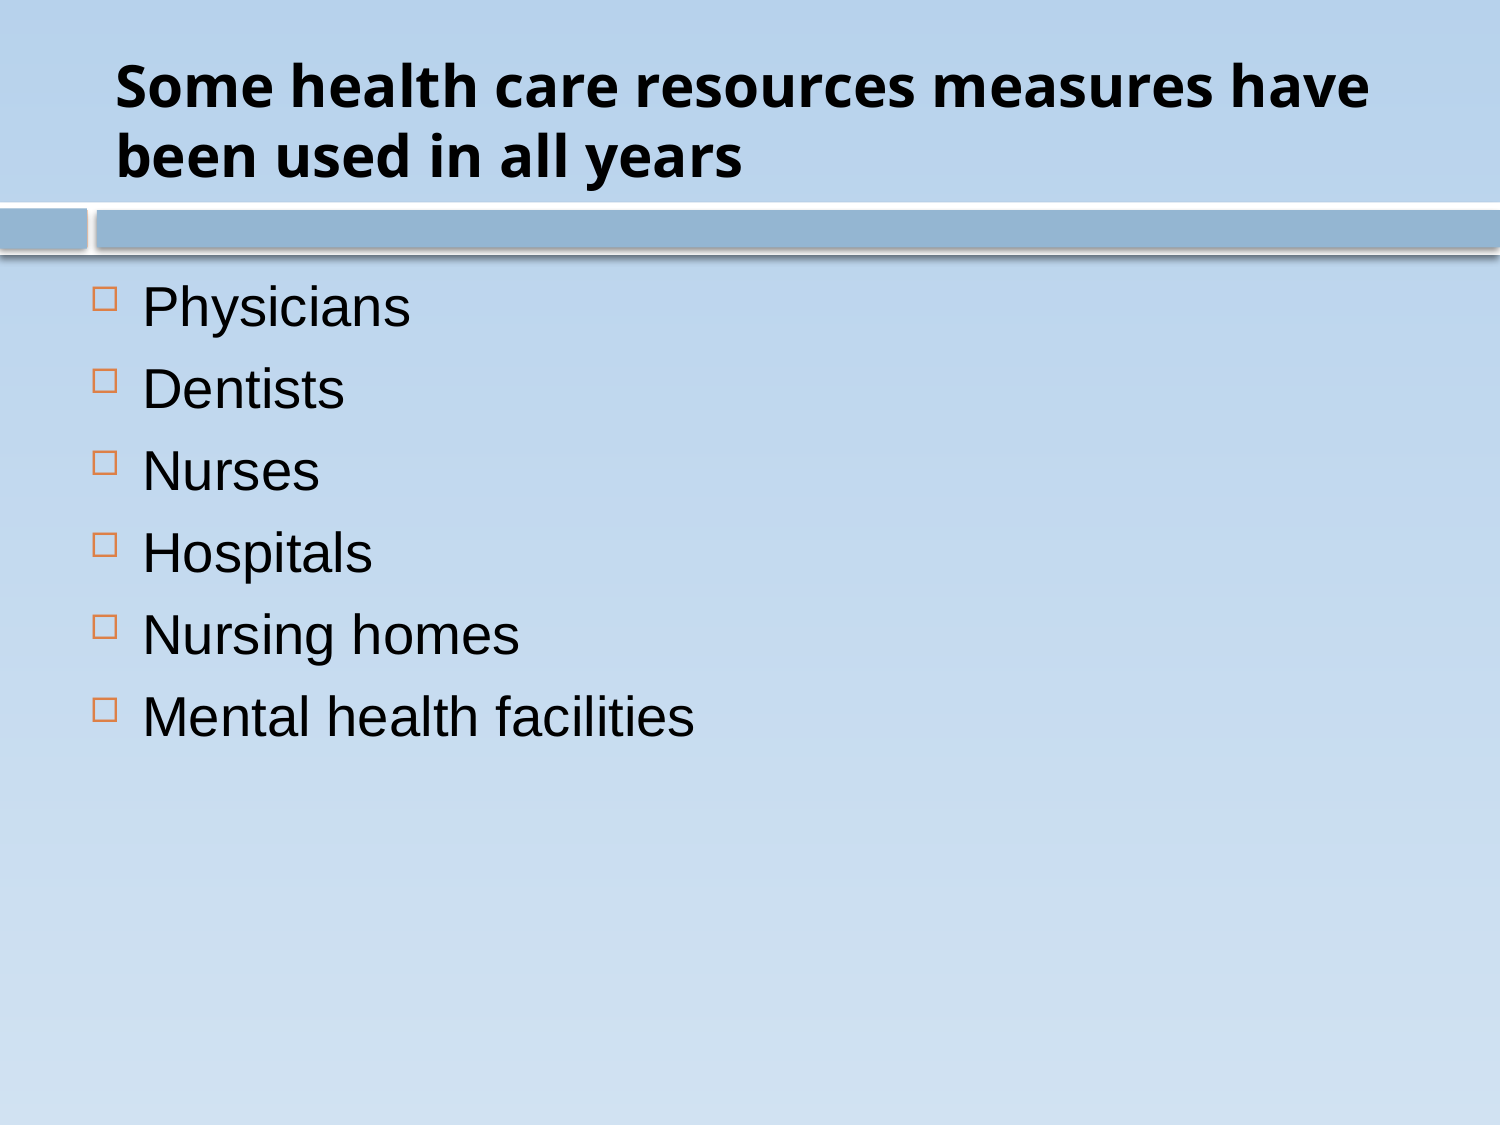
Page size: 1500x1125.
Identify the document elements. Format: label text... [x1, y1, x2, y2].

title Some health care resources measures have been used in all years [100, 37, 1438, 200]
text_box [0, 208, 87, 249]
list Physicians Dentists Nurses Hospitals Nursing homes Mental health facilities [75, 262, 1425, 1075]
